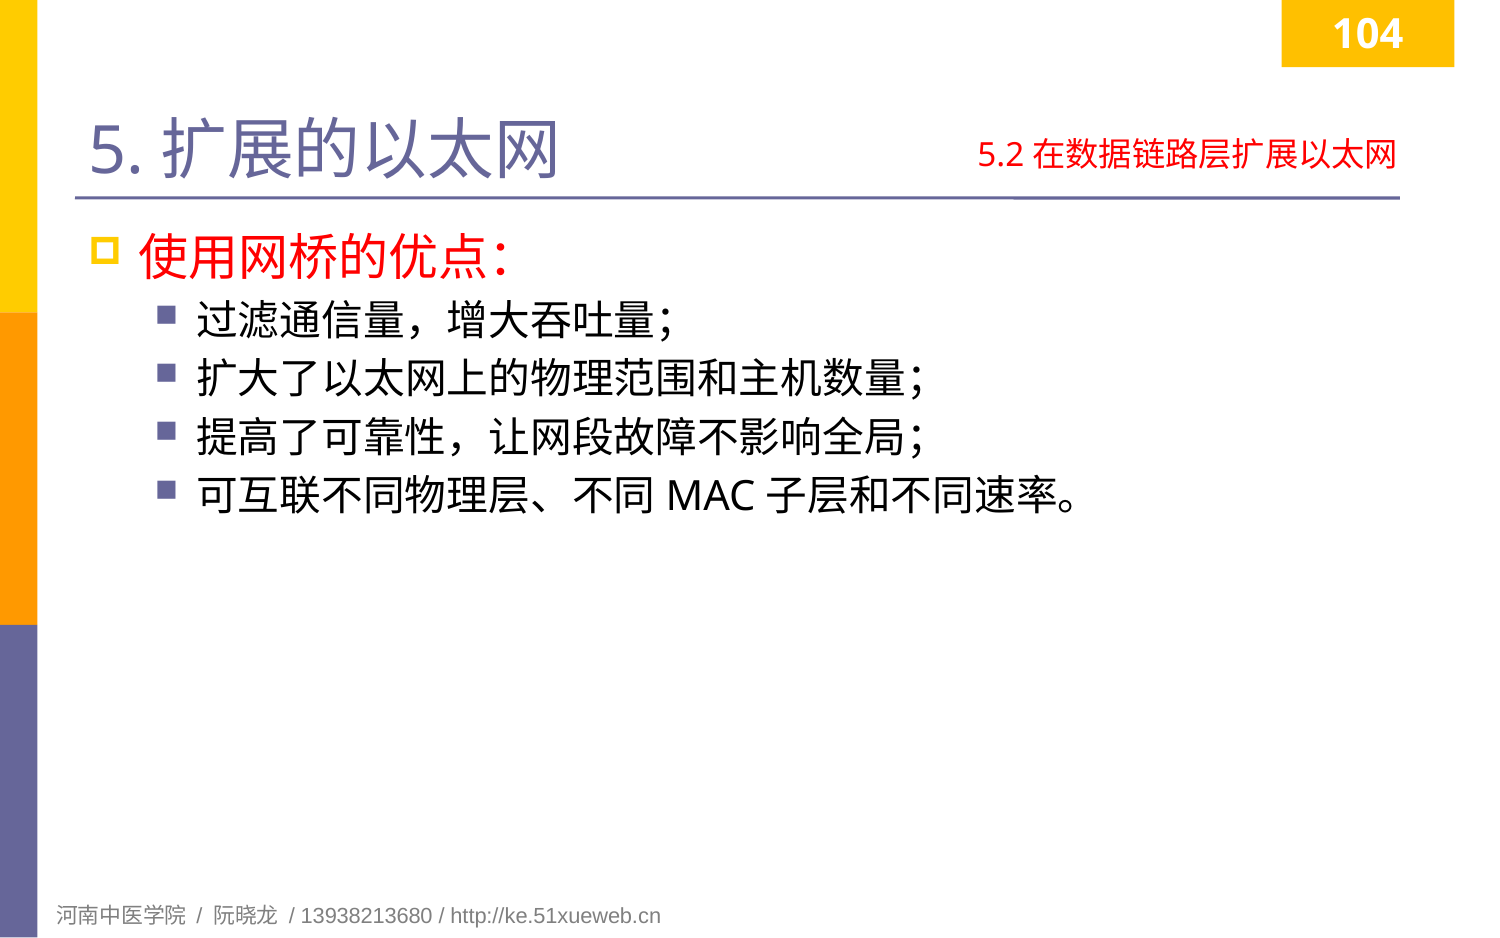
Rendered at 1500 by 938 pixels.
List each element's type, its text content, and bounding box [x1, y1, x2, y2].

list 5.2在数据链路层扩展以太网 [939, 126, 1412, 186]
title 5.扩展的以太网 [75, 37, 1425, 194]
slide_number 104 [1281, 0, 1455, 68]
list 使用网桥的优点： 过滤通信量，增大吞吐量； 扩大了以太网上的物理范围和主机数量； 提高了可靠性，让网段故障不影响全局； 可互联不同物理层、不同MAC子层和不同速率。 [75, 218, 1425, 839]
